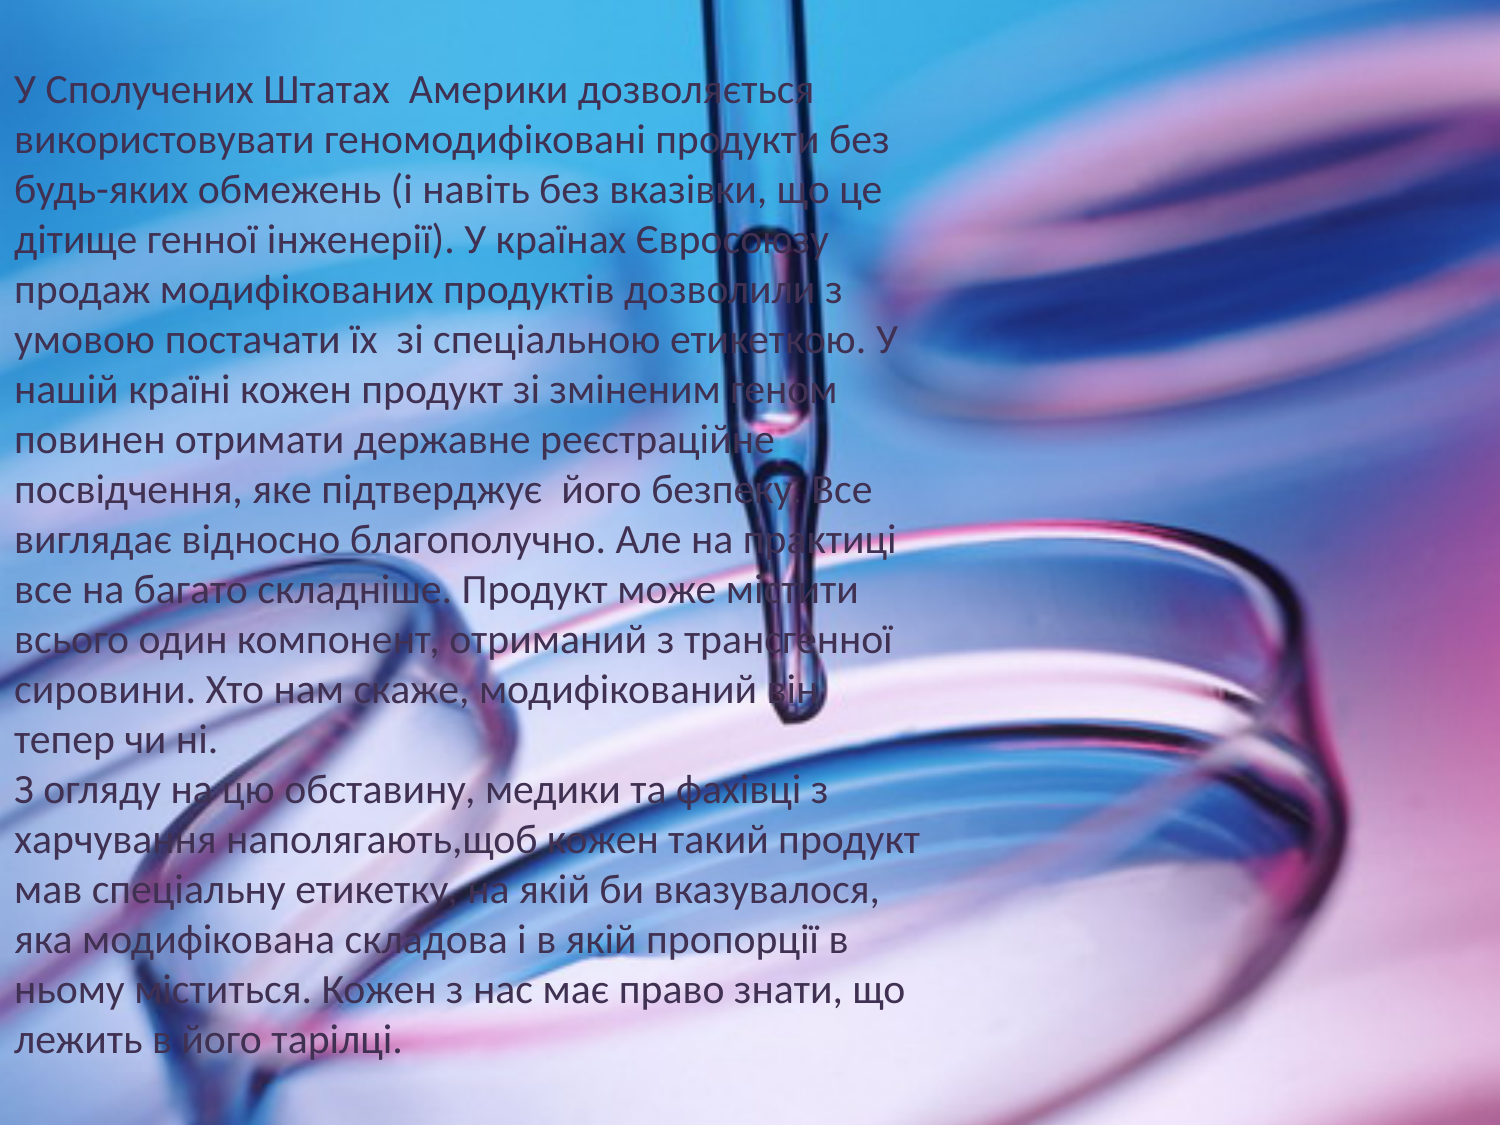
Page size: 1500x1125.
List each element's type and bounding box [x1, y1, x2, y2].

list [0, 0, 1500, 1125]
